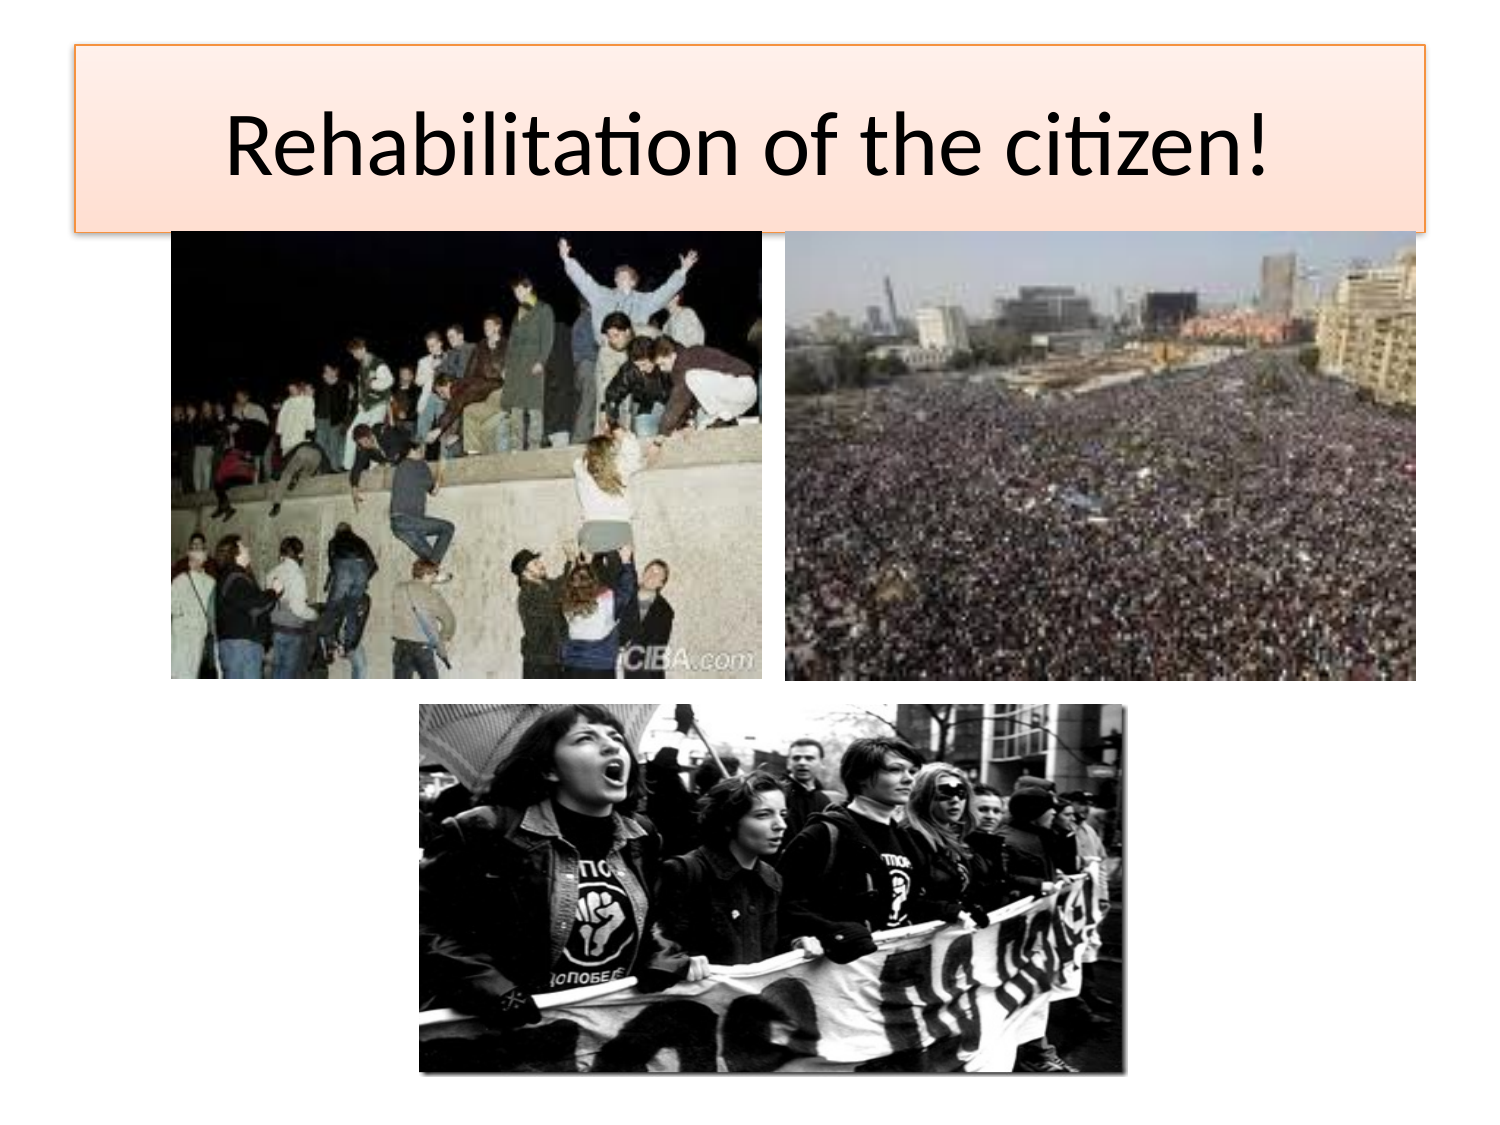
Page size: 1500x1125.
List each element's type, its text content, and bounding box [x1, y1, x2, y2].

picture [785, 231, 1417, 681]
title Rehabilitation of the citizen! [74, 44, 1426, 233]
picture [418, 703, 1129, 1078]
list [170, 231, 763, 679]
